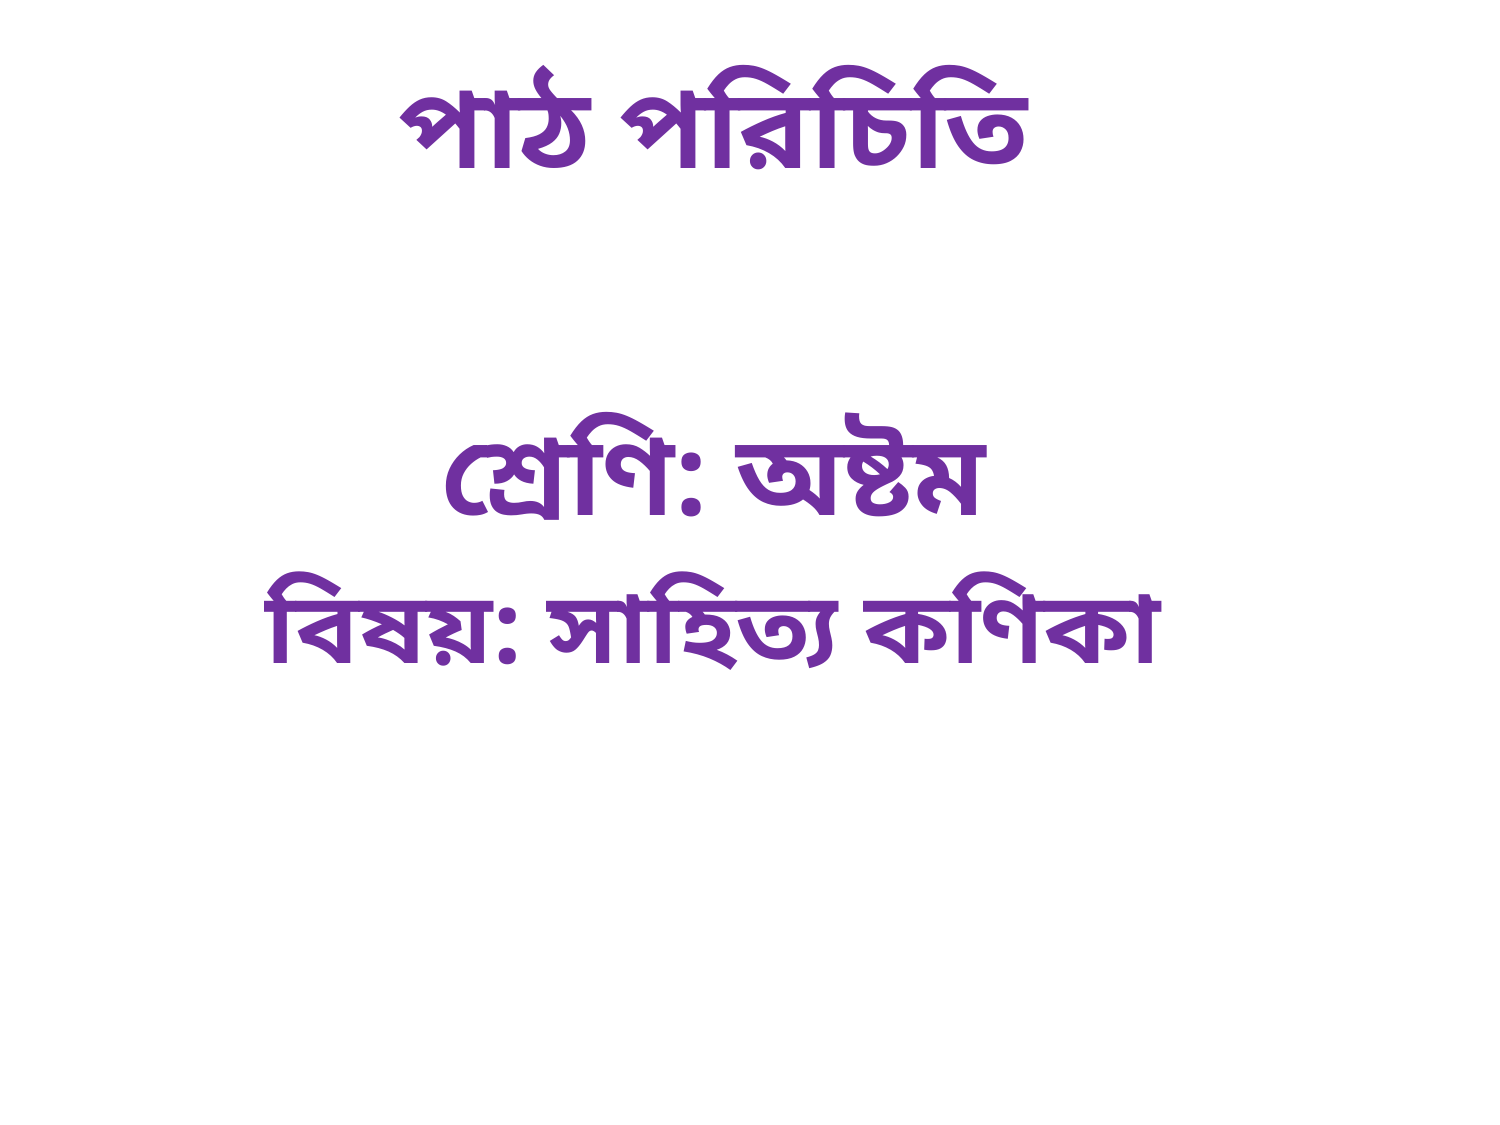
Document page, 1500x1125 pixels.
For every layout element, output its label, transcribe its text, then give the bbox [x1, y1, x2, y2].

text_box শ্রেণি: অষ্টম বিষয়: সাহিত্য কণিকা [92, 395, 1335, 806]
text_box পাঠ পরিচিতি [383, 48, 1044, 199]
